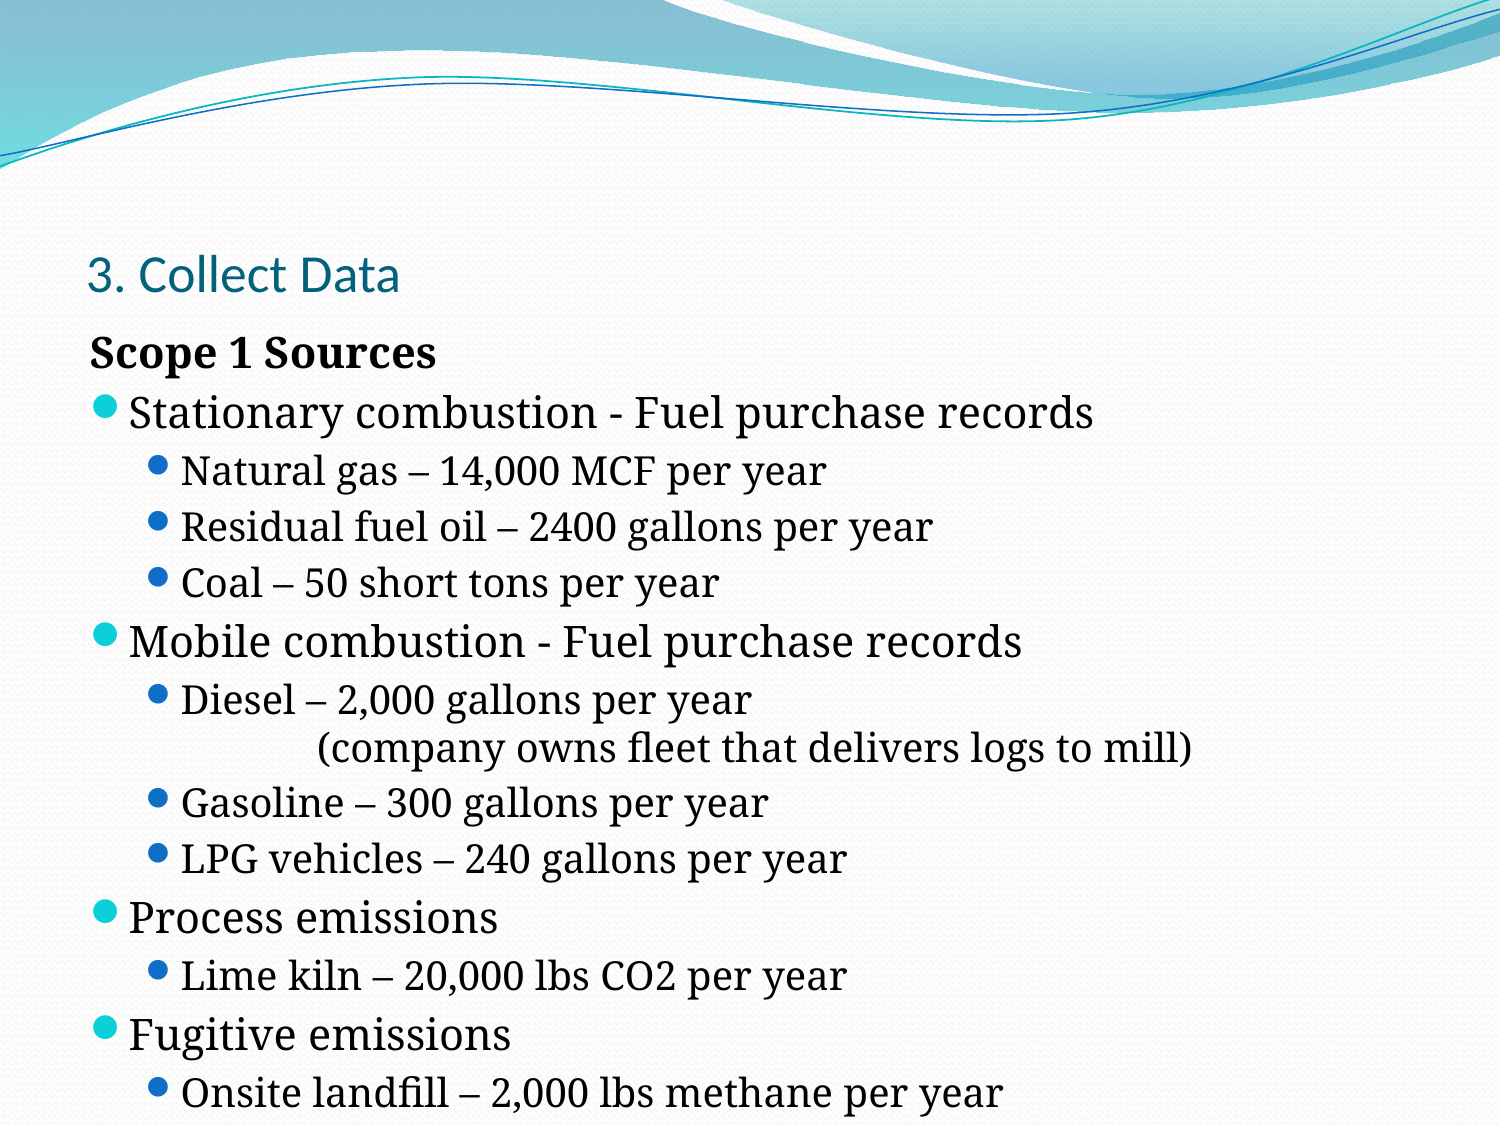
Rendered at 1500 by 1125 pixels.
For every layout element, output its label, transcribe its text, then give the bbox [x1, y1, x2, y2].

list Scope 1 Sources Stationary combustion - Fuel purchase records Natural gas – 14,000 MCF per year Residual fuel oil – 2400 gallons per year Coal – 50 short tons per year Mobile combustion - Fuel purchase records Diesel – 2,000 gallons per year (company owns fleet that delivers logs to mill) Gasoline – 300 gallons per year LPG vehicles – 240 gallons per year Process emissions Lime kiln – 20,000 lbs CO2 per year Fugitive emissions Onsite landfill – 2,000 lbs methane per year [75, 317, 1425, 1125]
title 3. Collect Data [75, 115, 1425, 303]
